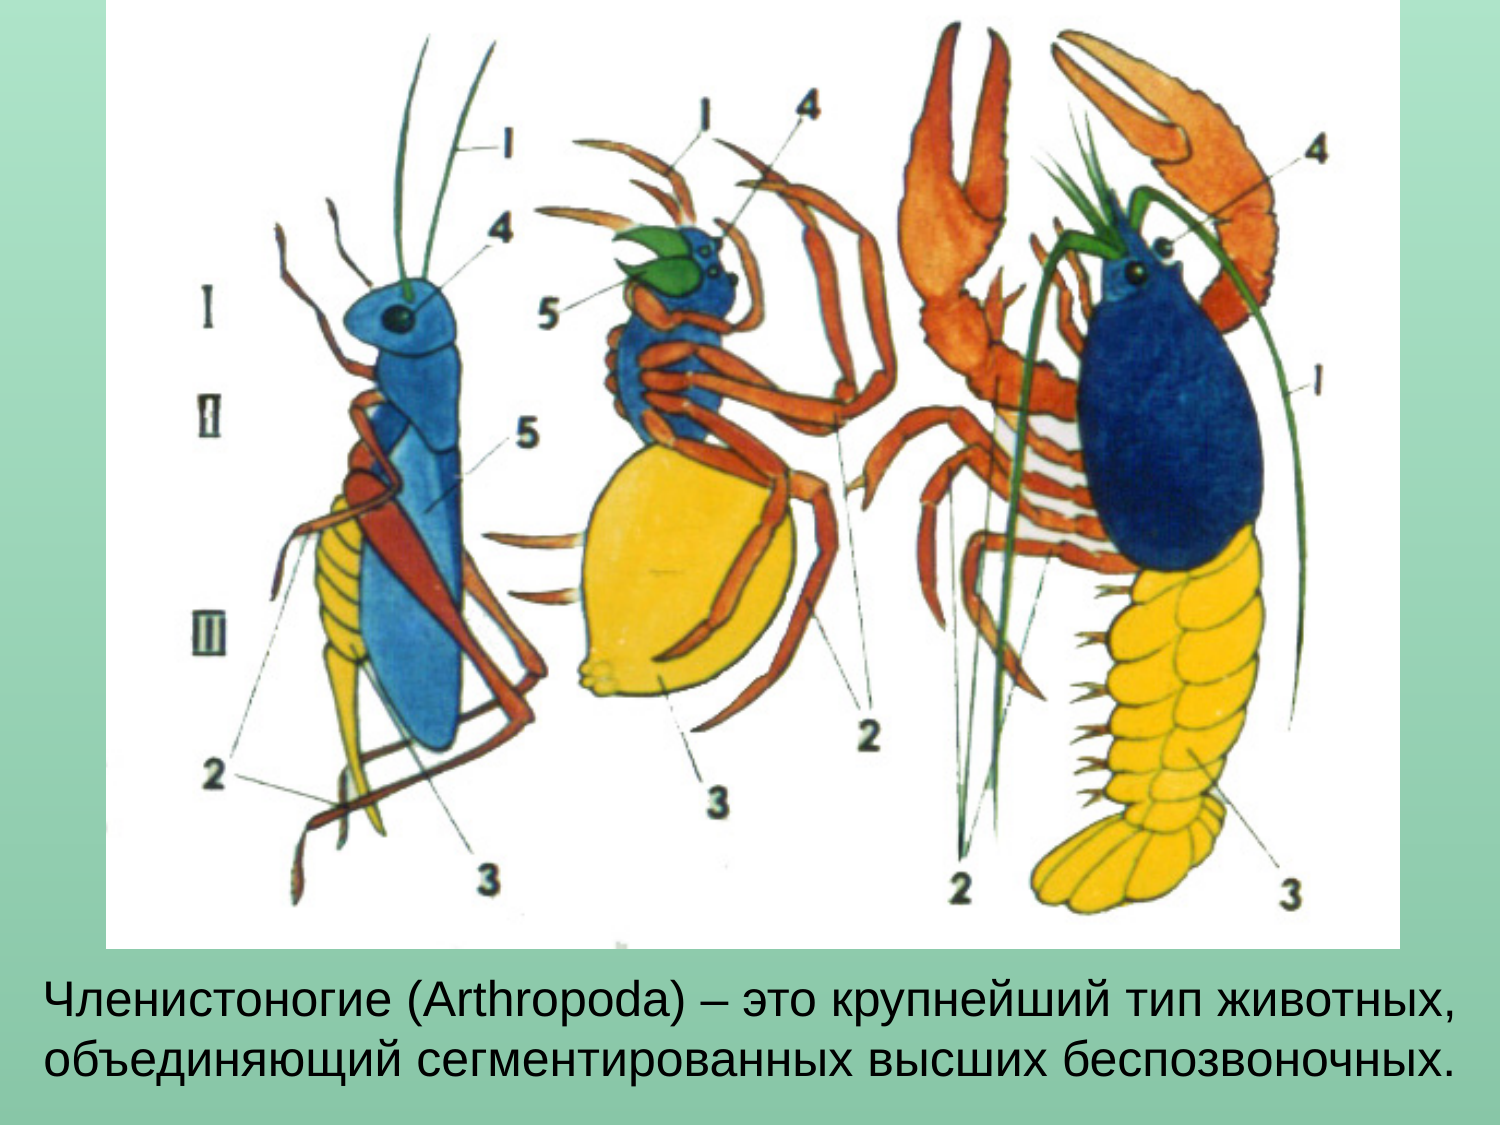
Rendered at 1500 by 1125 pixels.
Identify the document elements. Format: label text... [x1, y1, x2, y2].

text_box Членистоногие (Arthropoda) – это крупнейший тип животных, объединяющий сегментированных высших беспозвоночных. [0, 959, 1500, 1094]
picture [105, 0, 1400, 949]
